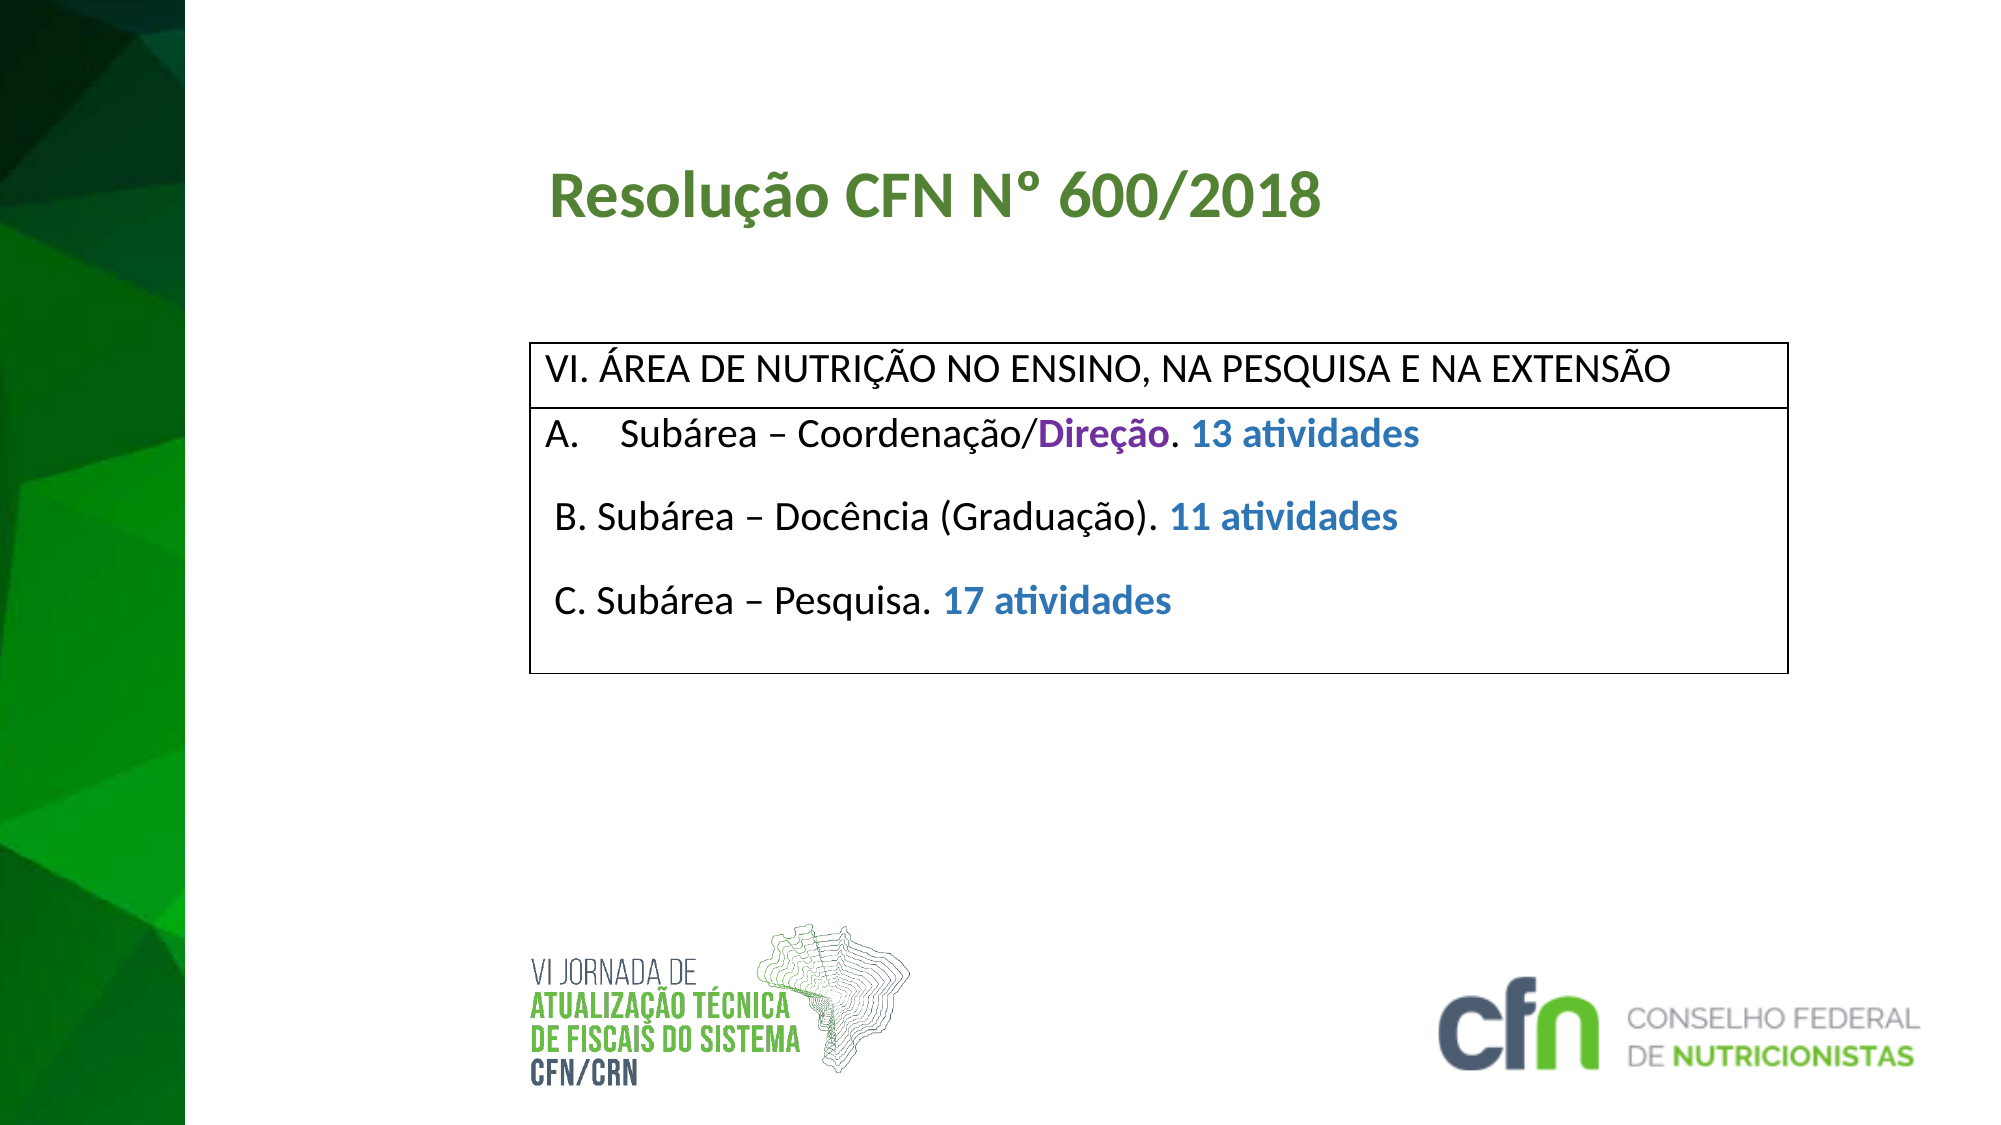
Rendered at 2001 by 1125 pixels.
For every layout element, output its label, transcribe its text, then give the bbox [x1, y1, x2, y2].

picture [1433, 973, 1927, 1075]
text_box Resolução CFN Nº 600/2018 [490, 115, 1382, 238]
picture [0, 0, 185, 1125]
table_header VI. ÁREA DE NUTRIÇÃO NO ENSINO, NA PESQUISA E NA EXTENSÃO [531, 344, 1787, 407]
picture [505, 911, 937, 1103]
text_box [553, 173, 1683, 280]
table_cell Subárea – Coordenação/Direção. 13 atividades B. Subárea – Docência (Graduação). 11 atividades C. Subárea – Pesquisa. 17 atividades [531, 409, 1787, 673]
